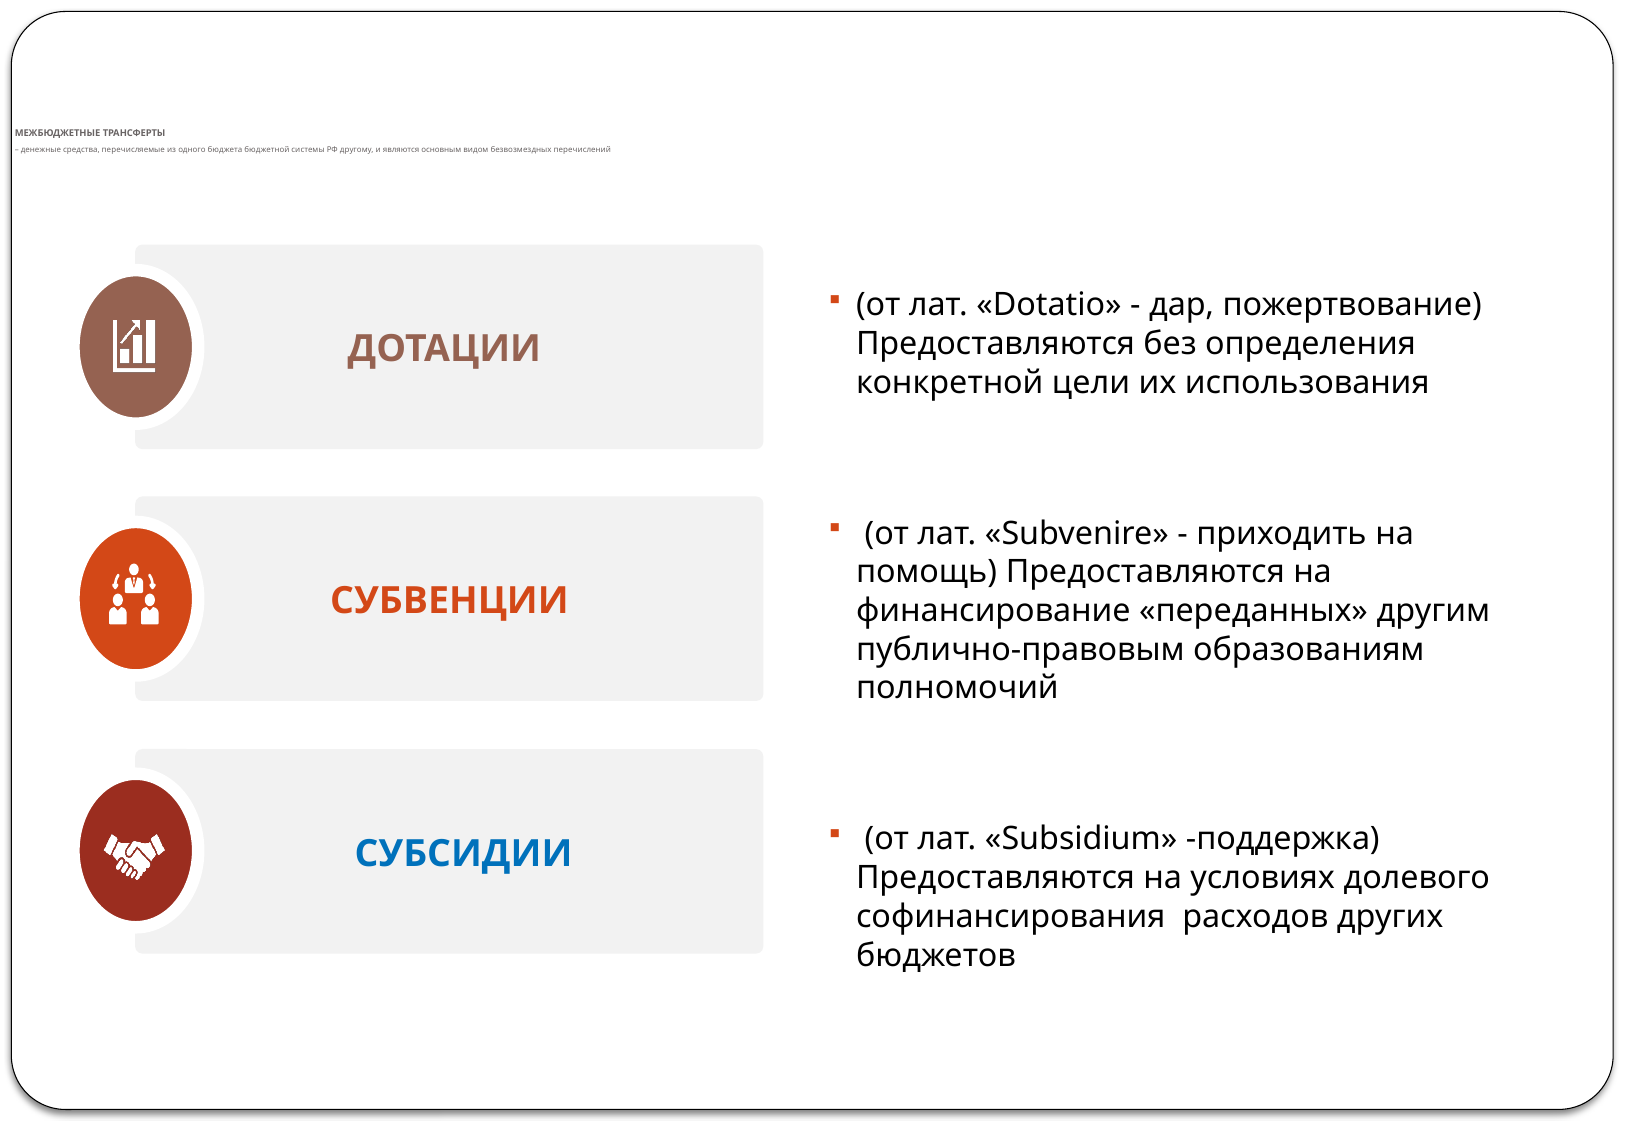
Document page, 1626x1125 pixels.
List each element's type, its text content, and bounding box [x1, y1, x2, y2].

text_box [108, 563, 159, 625]
list (от лат. «Dotatio» - дар, пожертвование) Предоставляются без определения конкретной цели их использования (от лат. «Subvenire» - приходить на помощь) Предоставляются на финансирование «переданных» другим публично-правовым образованиям полномочий (от лат. «Subsidium» -поддержка) Предоставляются на условиях долевого софинансирования расходов других бюджетов [813, 276, 1558, 985]
picture [99, 814, 169, 899]
picture [104, 309, 163, 382]
list ДОТАЦИИ [136, 246, 762, 448]
list СУБСИДИИ [135, 749, 764, 954]
title МЕЖБЮДЖЕТНЫЕ ТРАНСФЕРТЫ – денежные средства, перечисляемые из одного бюджета бюджетной системы РФ другому, и являются основным видом безвозмездных перечислений [0, 113, 1625, 228]
list СУБВЕНЦИИ [135, 498, 764, 700]
